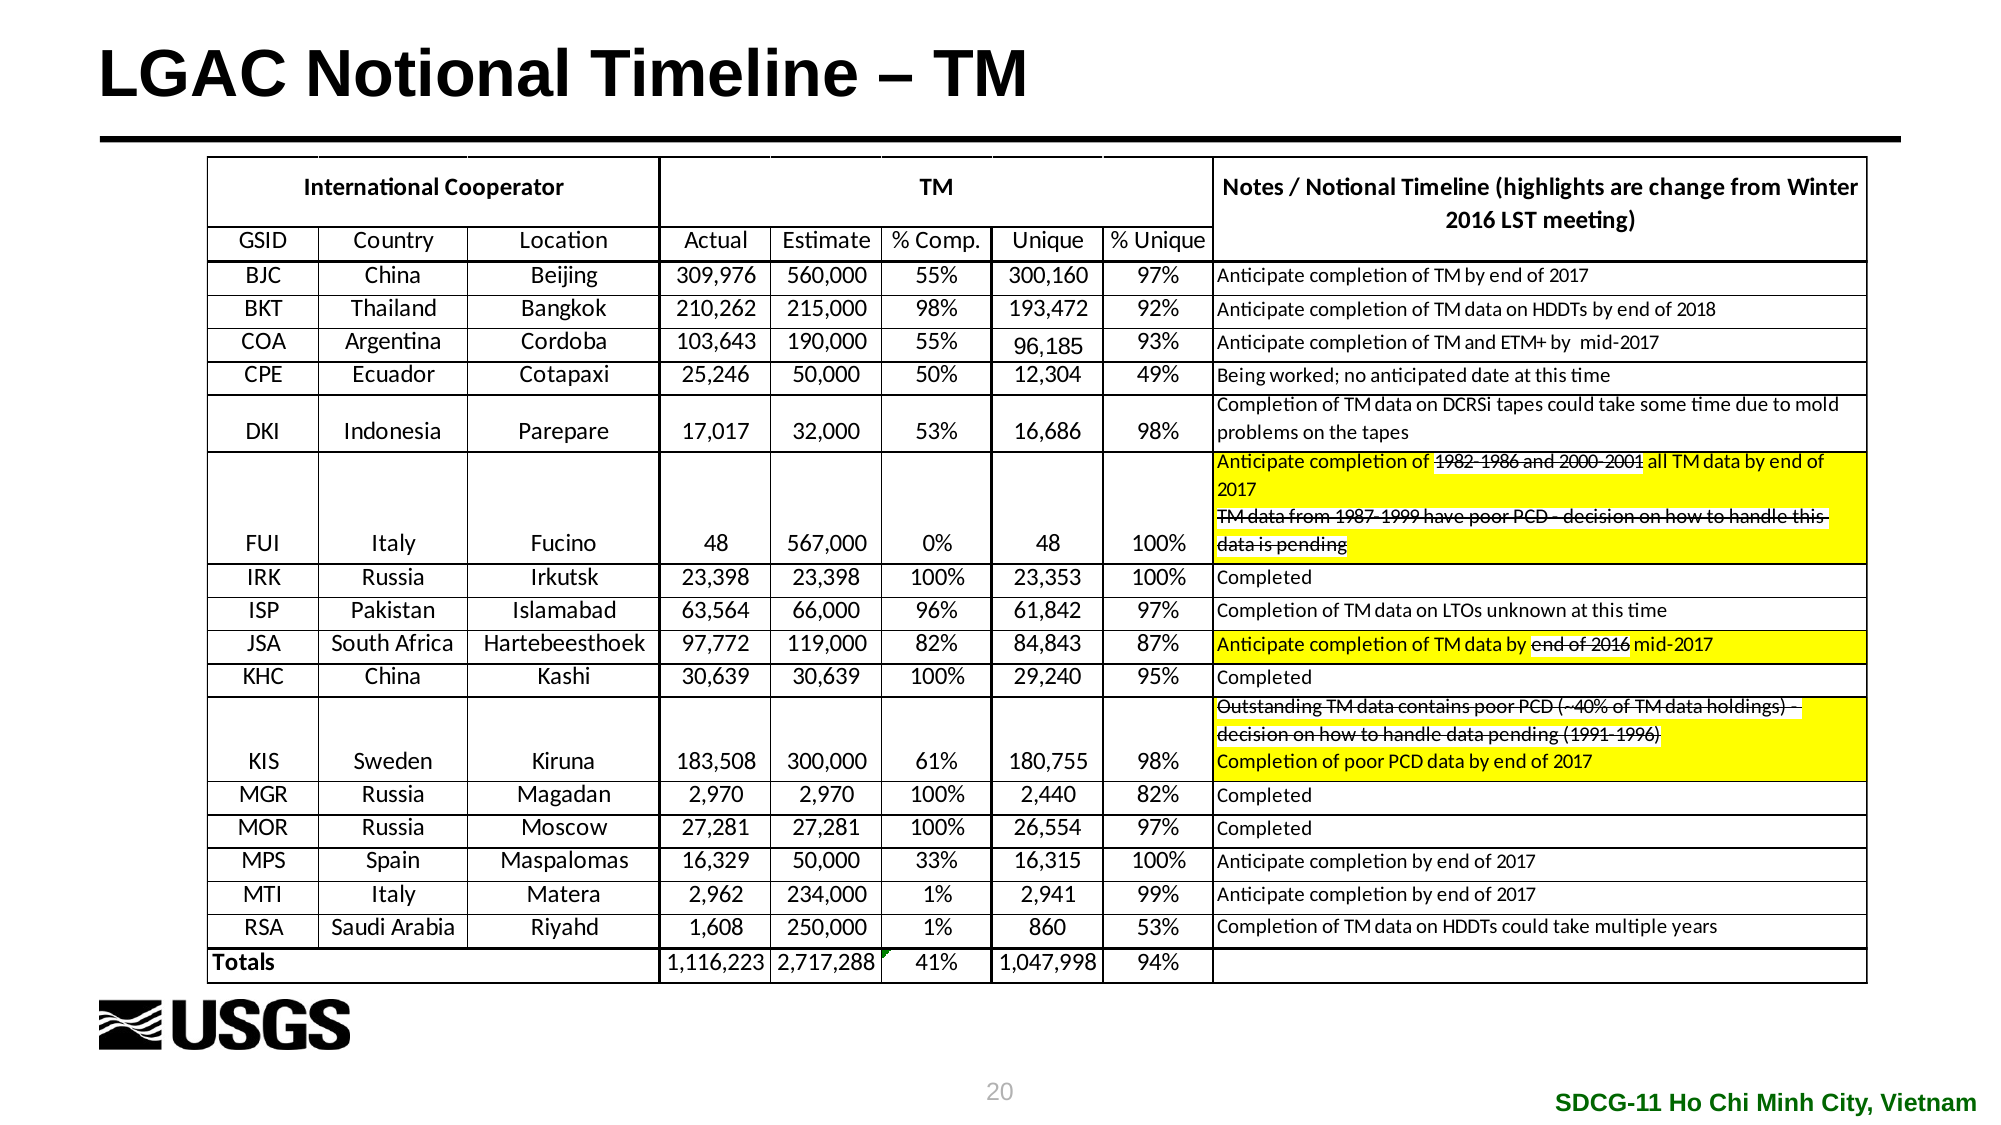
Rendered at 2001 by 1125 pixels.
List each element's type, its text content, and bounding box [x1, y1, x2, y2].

slide_number 20 [950, 1060, 1050, 1121]
title LGAC Notional Timeline – TM [83, 24, 1900, 115]
picture [99, 999, 350, 1050]
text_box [206, 155, 1870, 985]
